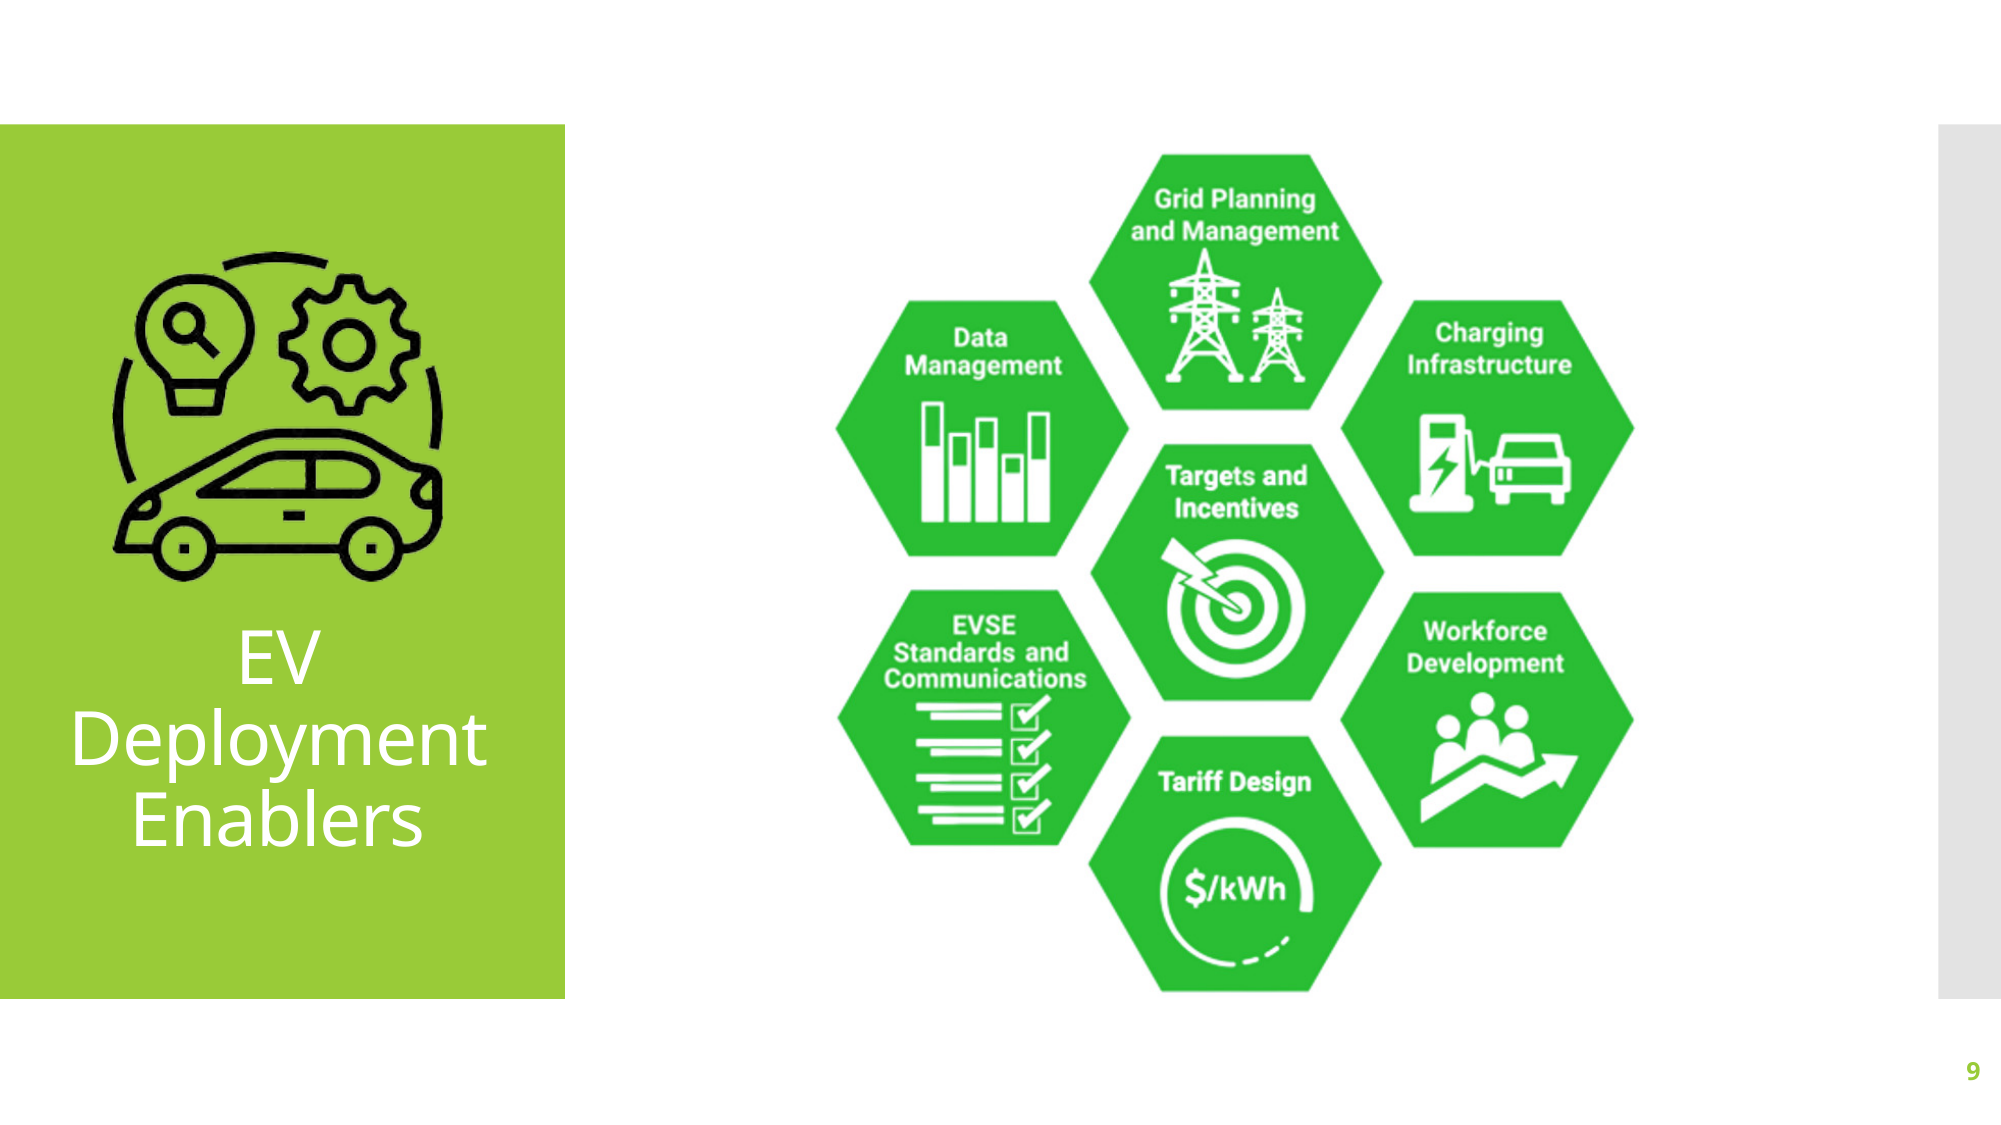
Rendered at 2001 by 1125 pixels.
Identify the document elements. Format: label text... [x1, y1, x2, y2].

picture [750, 127, 1745, 998]
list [102, 241, 455, 594]
slide_number 9 [1744, 1042, 1996, 1103]
title EV Deployment Enablers [51, 541, 506, 943]
